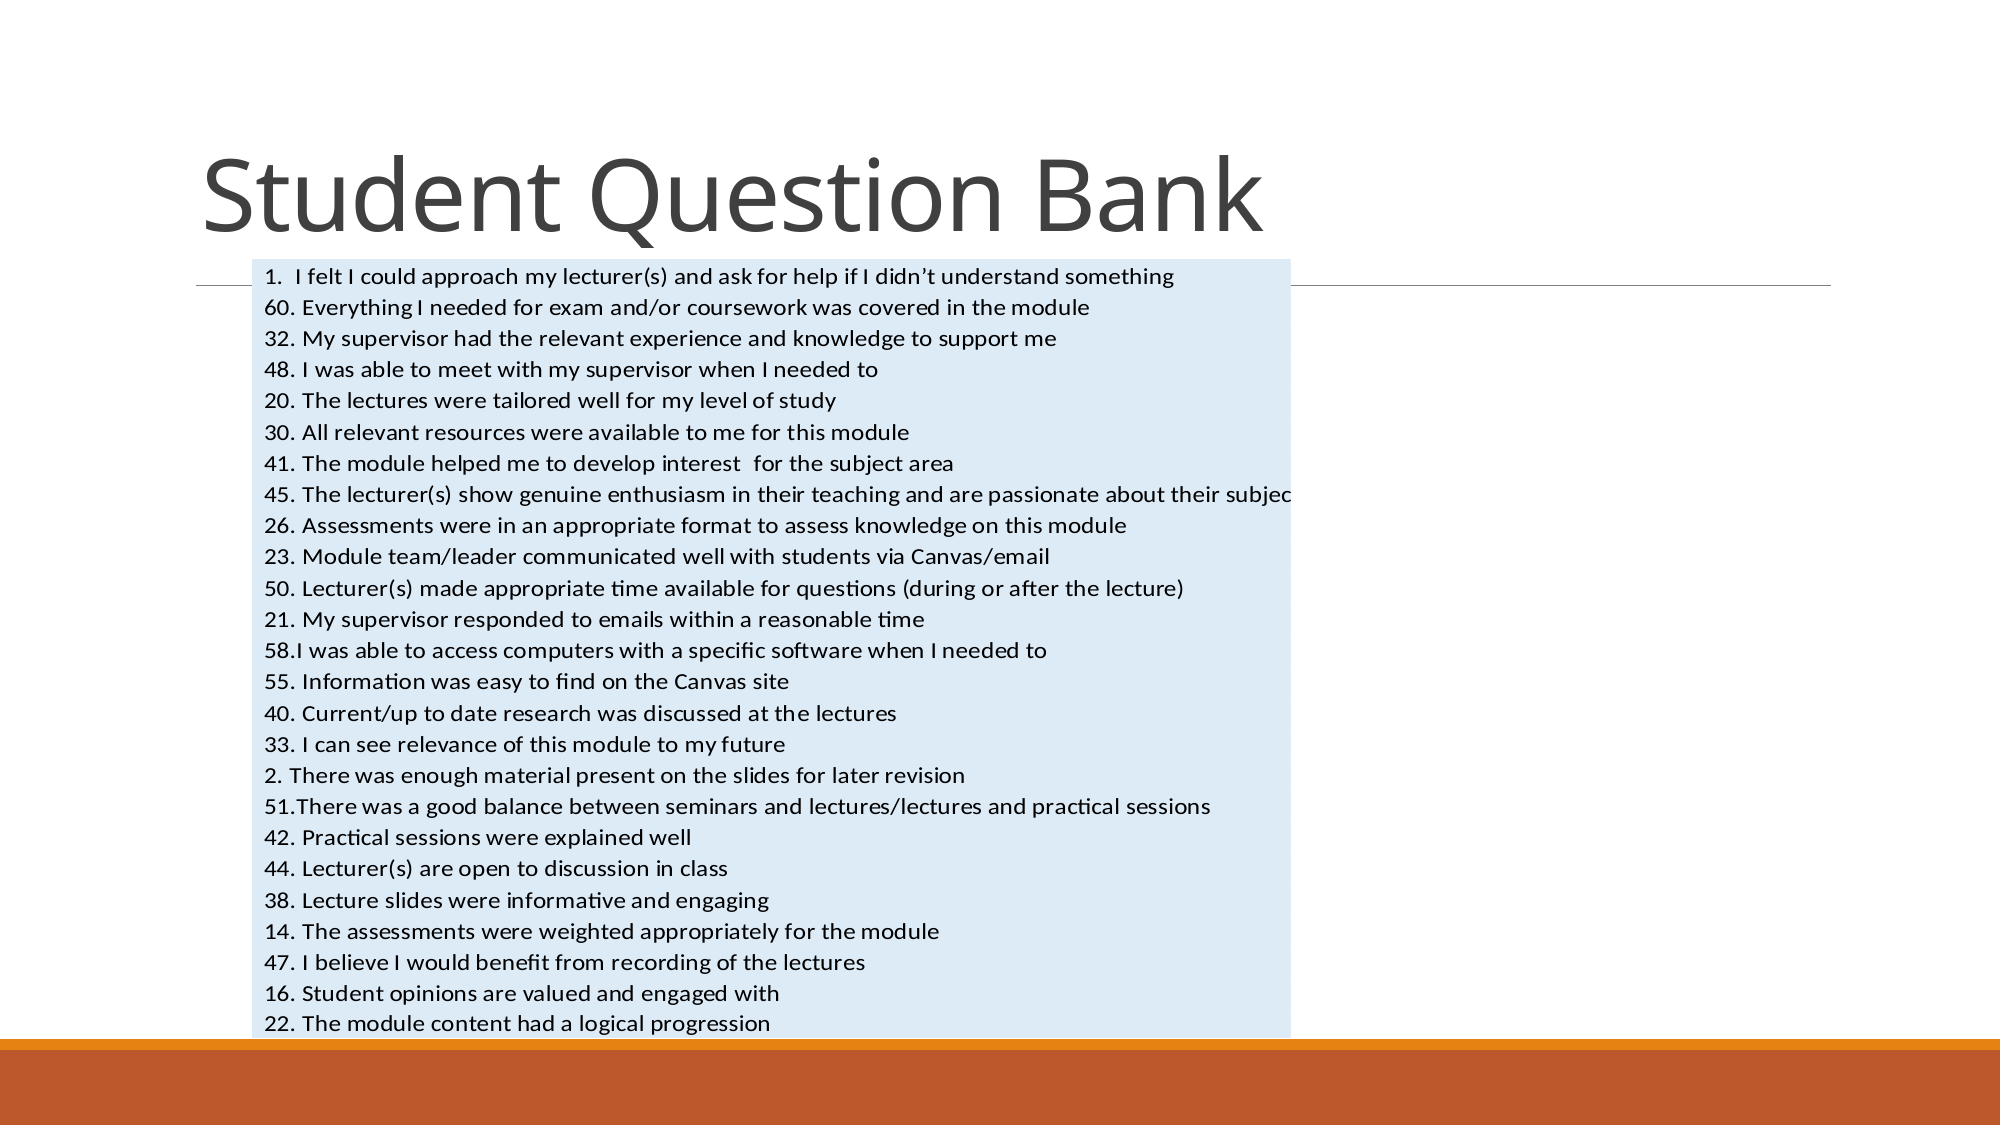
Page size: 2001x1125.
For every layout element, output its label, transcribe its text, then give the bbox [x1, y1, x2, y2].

title Student Question Bank [186, 21, 1837, 260]
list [250, 258, 1292, 1067]
